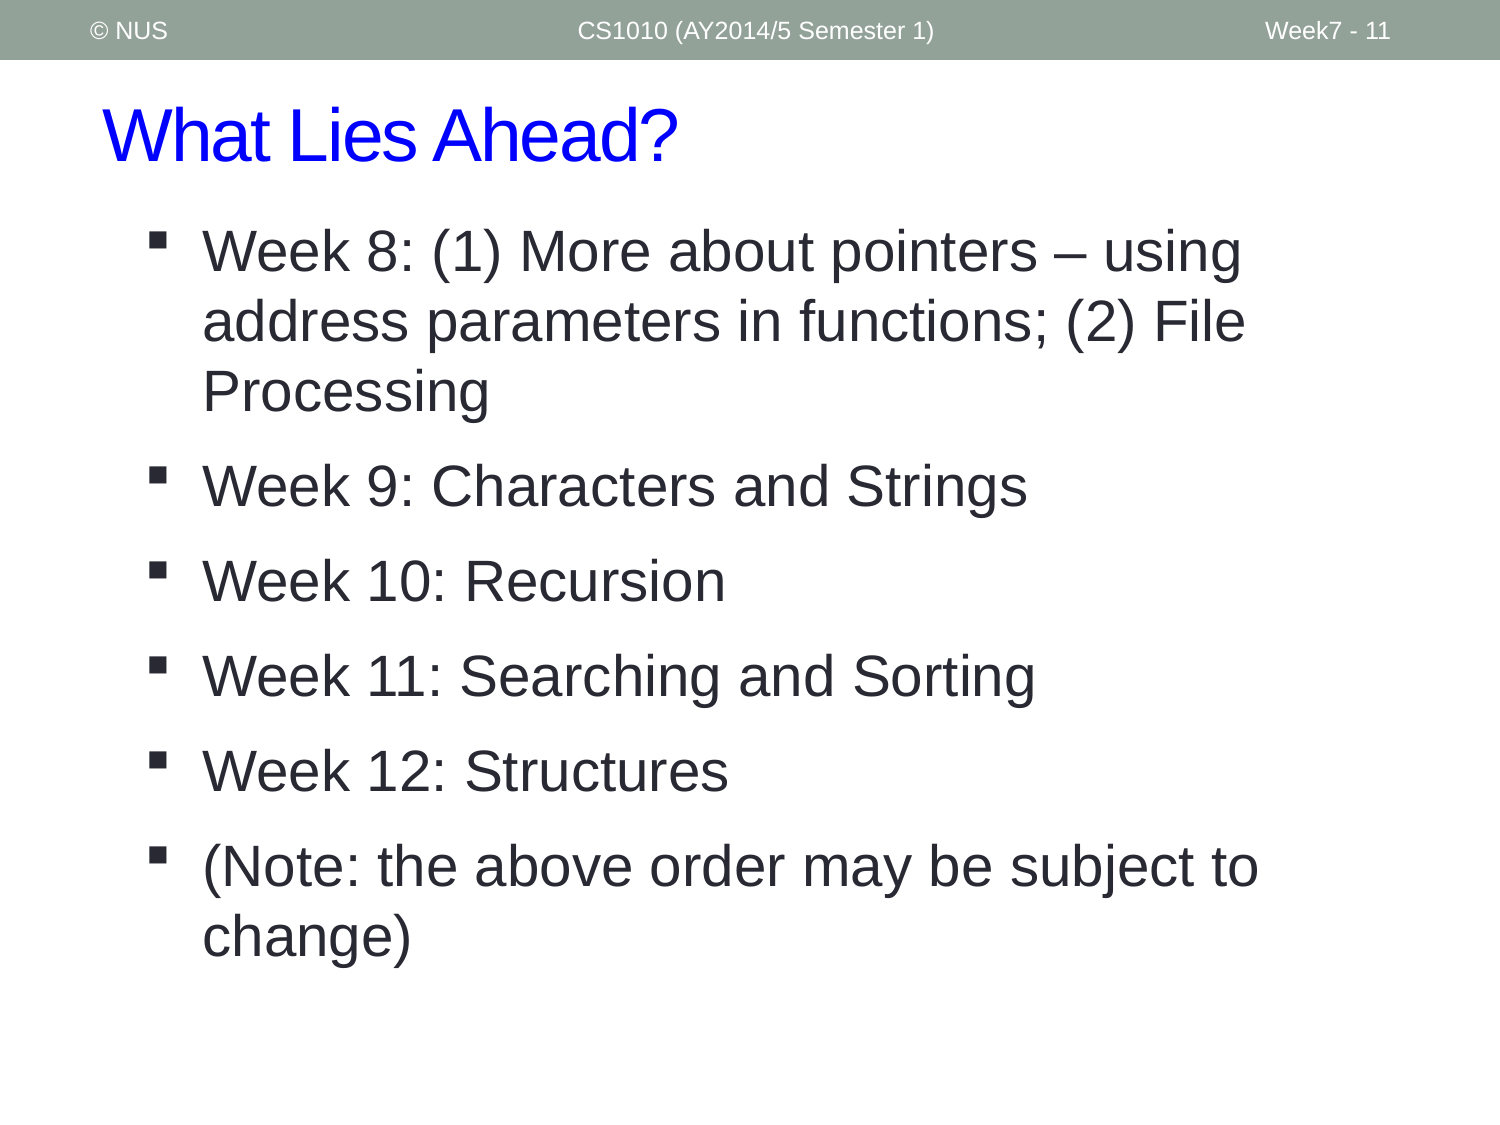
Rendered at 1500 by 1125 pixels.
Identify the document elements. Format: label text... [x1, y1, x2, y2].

slide_number Week7 - 11 [1250, 3, 1425, 57]
slide_number © NUS [75, 3, 550, 57]
text_box Week 8: (1) More about pointers – using address parameters in functions; (2) File Processing Week 9: Characters and Strings Week 10: Recursion Week 11: Searching and Sorting Week 12: Structures (Note: the above order may be subject to change) [129, 205, 1387, 1014]
title What Lies Ahead? [87, 62, 1463, 200]
footer CS1010 (AY2014/5 Semester 1) [562, 3, 1238, 57]
